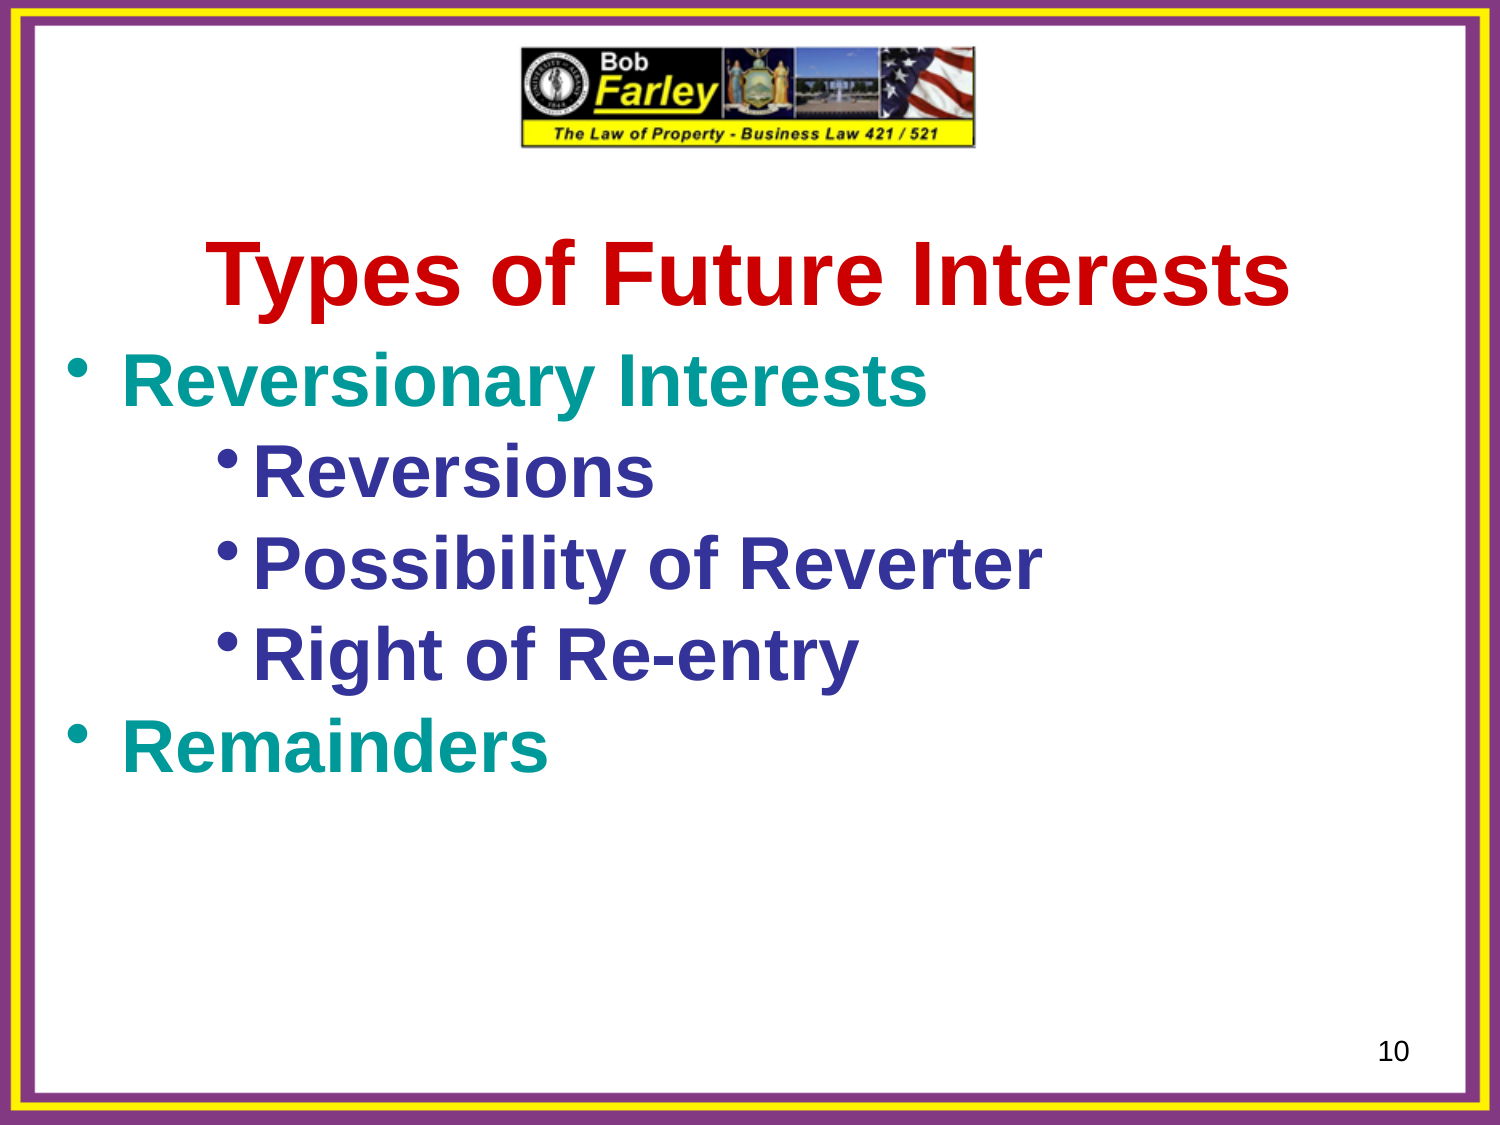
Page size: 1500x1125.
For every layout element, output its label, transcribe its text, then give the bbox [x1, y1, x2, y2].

list Reversionary Interests Reversions Possibility of Reverter Right of Re-entry Remainders [49, 337, 1438, 1076]
title Types of Future Interests [74, 199, 1426, 337]
picture [0, 0, 1500, 1125]
slide_number 10 [1074, 1024, 1426, 1103]
